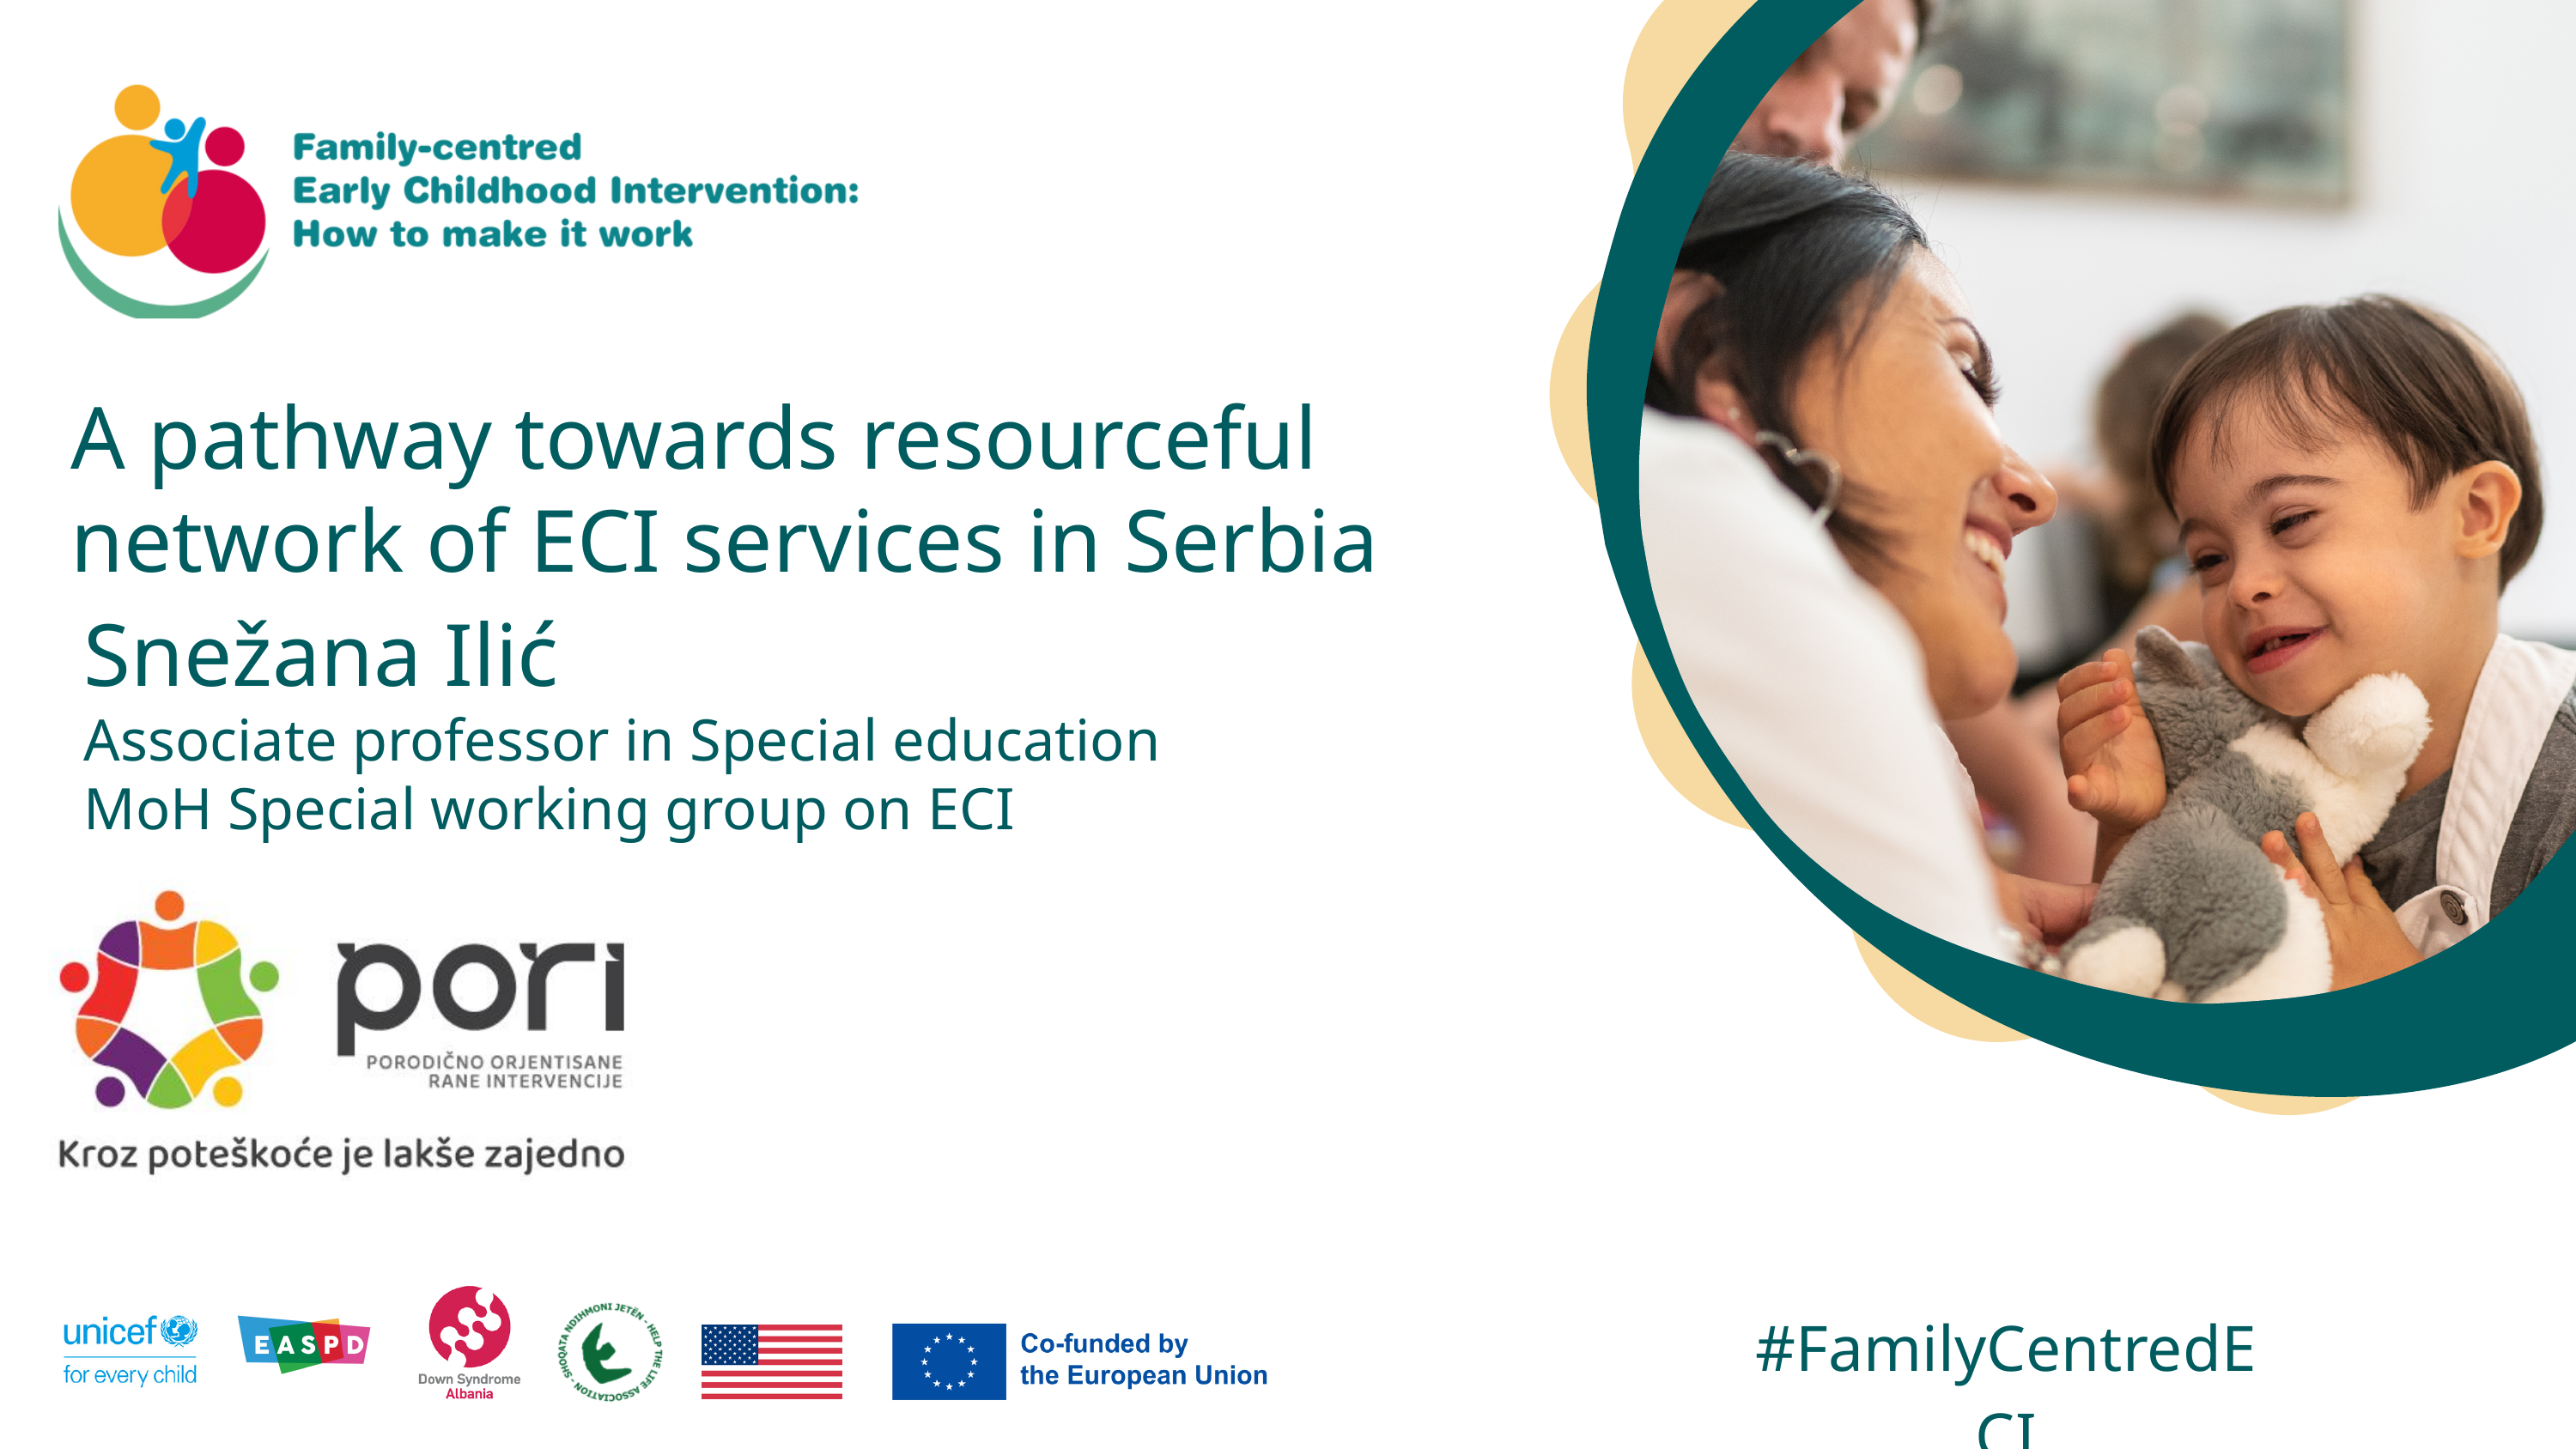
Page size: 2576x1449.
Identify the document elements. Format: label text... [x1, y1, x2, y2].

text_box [51, 1275, 1289, 1422]
text_box A pathway towards resourceful network of ECI services in Serbia [70, 383, 1356, 590]
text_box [1362, 0, 2576, 1304]
picture [58, 66, 916, 318]
picture [4, 857, 666, 1197]
text_box Snežana Ilić Associate professor in Special education MoH Special working group on ECI [83, 600, 1356, 986]
text_box #FamilyCentredECI [1736, 1313, 2275, 1449]
